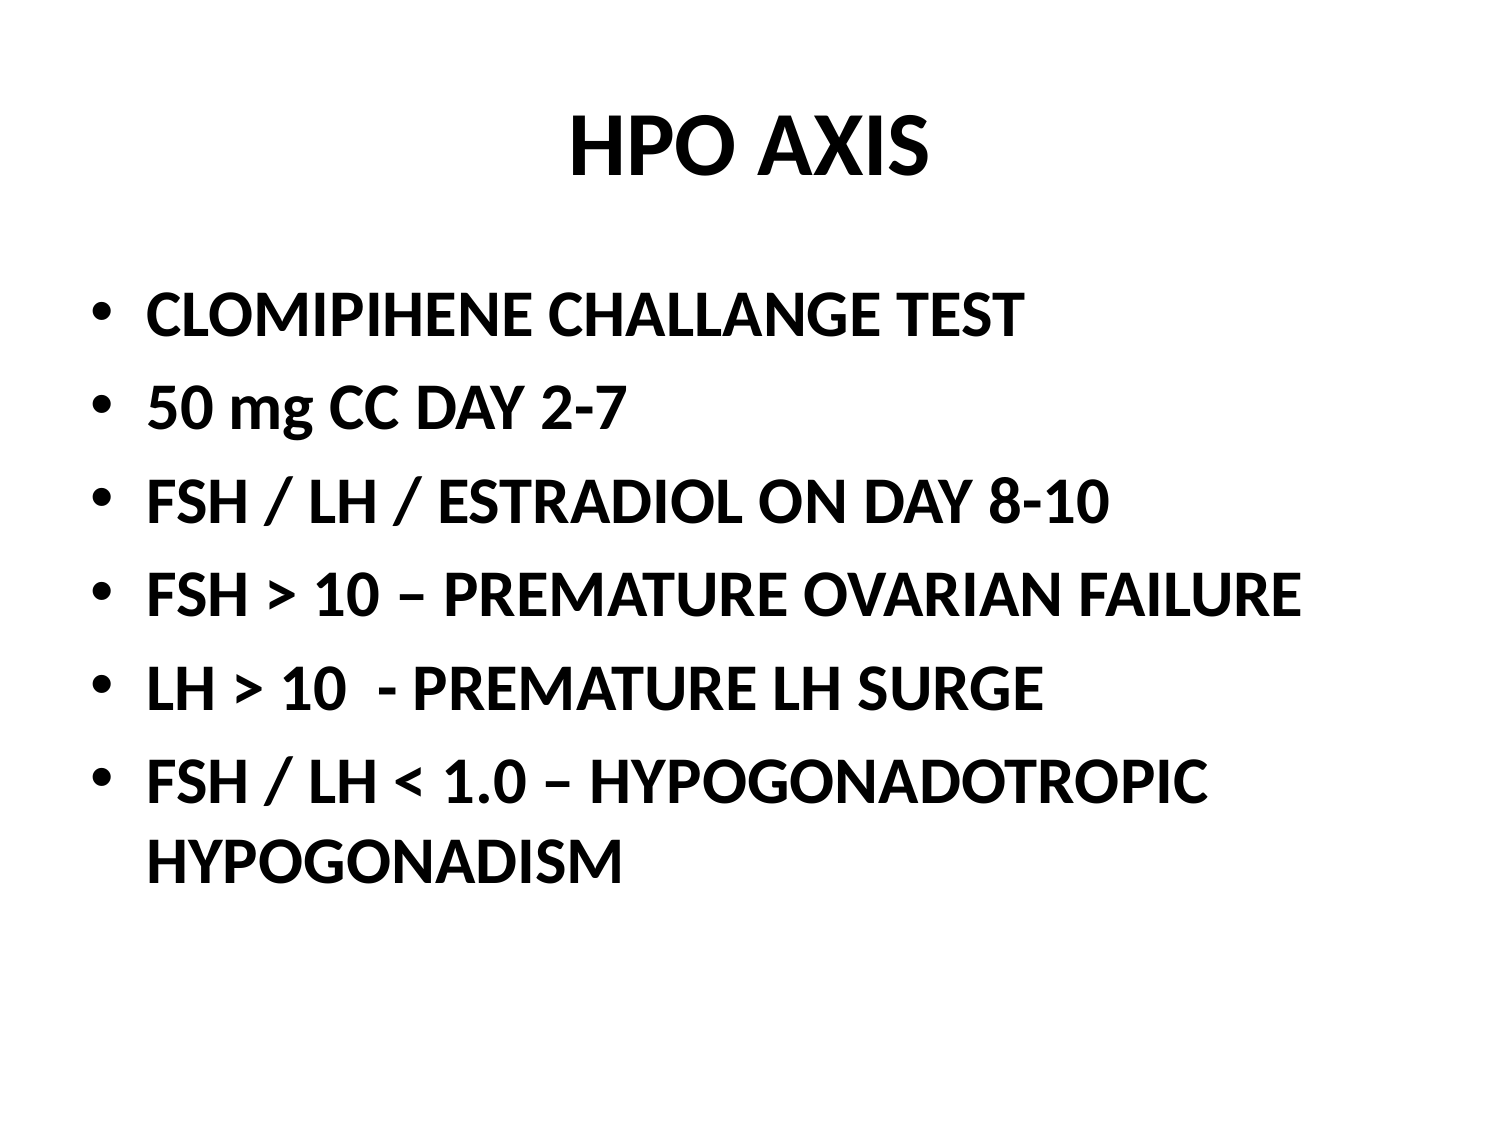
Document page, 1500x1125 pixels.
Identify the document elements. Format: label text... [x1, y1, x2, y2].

list CLOMIPIHENE CHALLANGE TEST 50 mg CC DAY 2-7 FSH / LH / ESTRADIOL ON DAY 8-10 FSH > 10 – PREMATURE OVARIAN FAILURE LH > 10 - PREMATURE LH SURGE FSH / LH < 1.0 – HYPOGONADOTROPIC HYPOGONADISM [75, 262, 1425, 1005]
title HPO AXIS [75, 45, 1425, 233]
